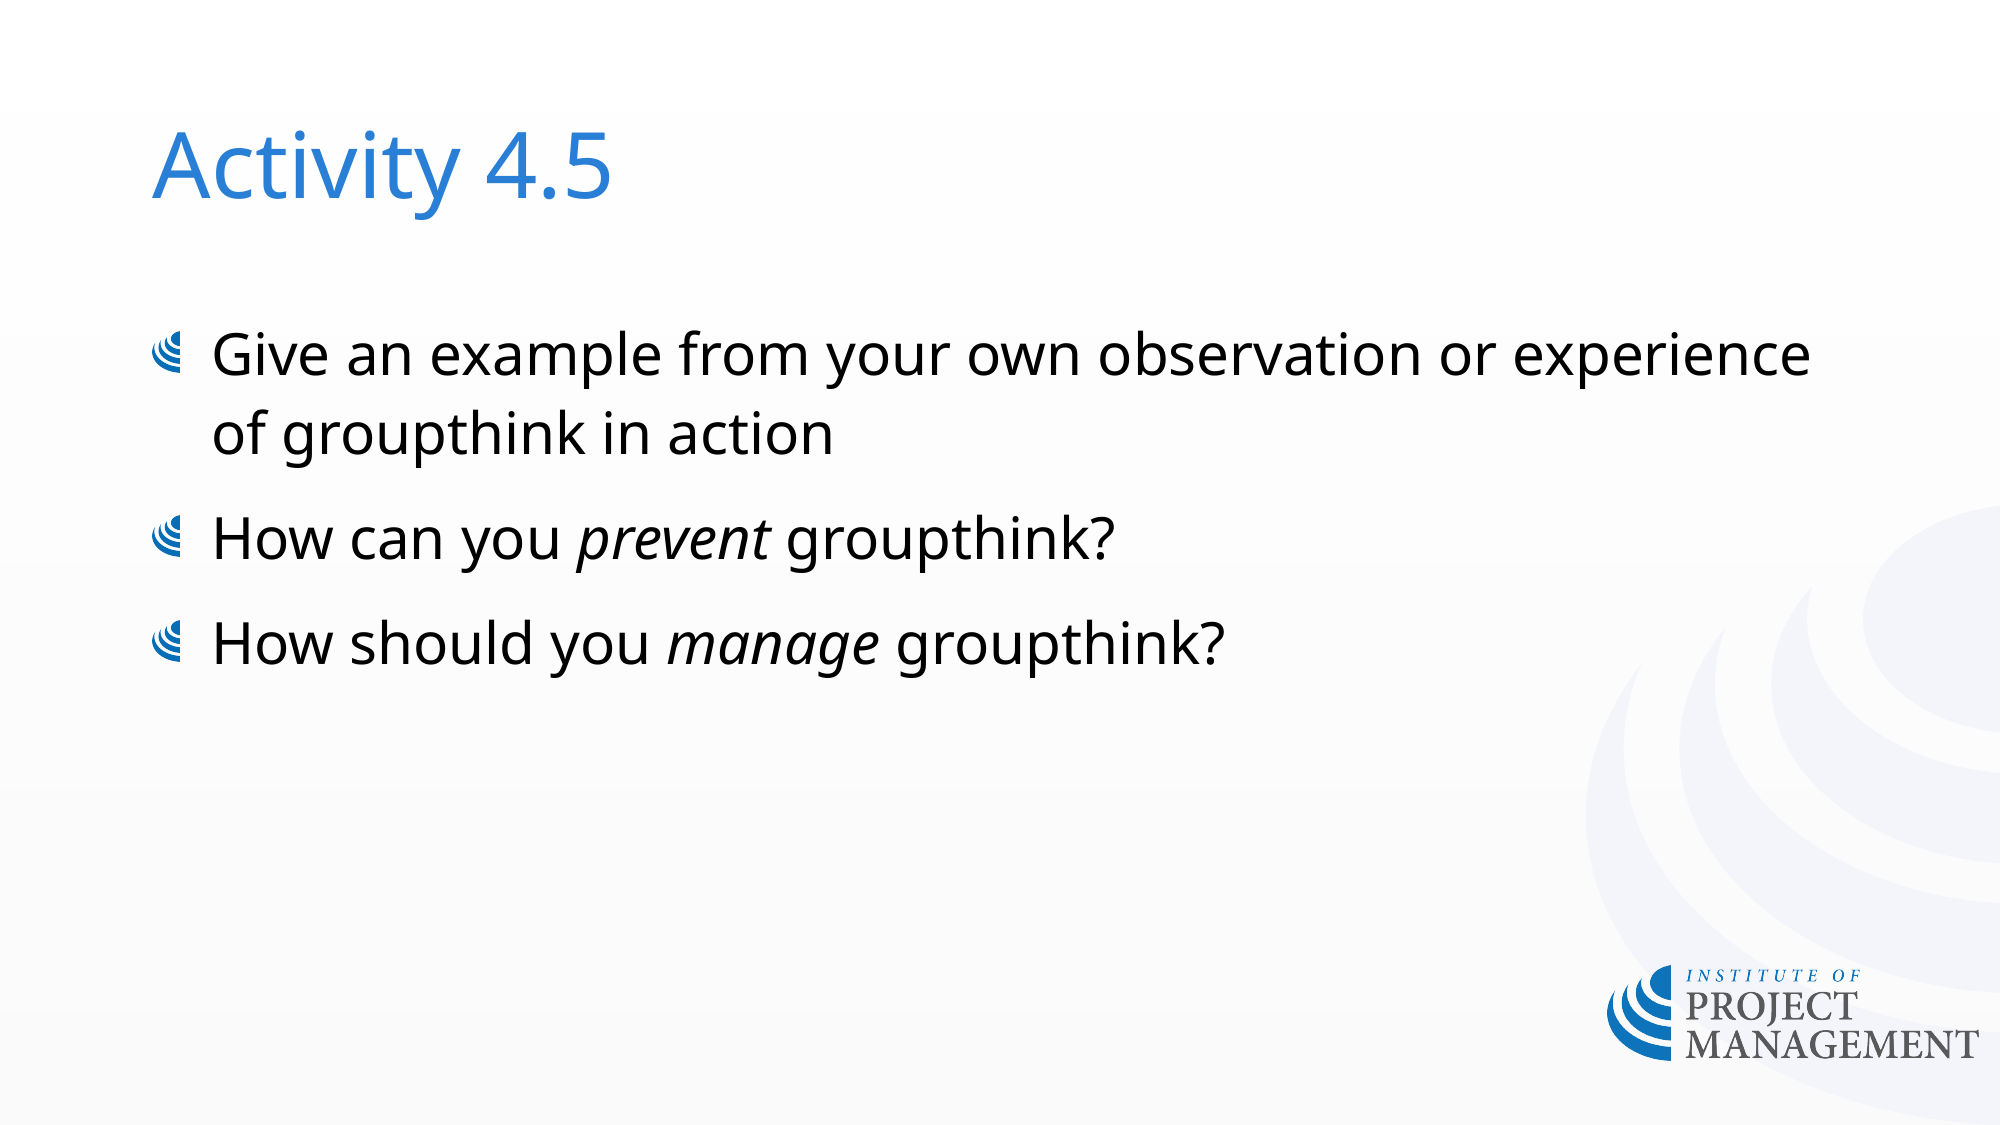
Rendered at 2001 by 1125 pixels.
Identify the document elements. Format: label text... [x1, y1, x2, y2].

picture [152, 331, 194, 373]
list Give an example from your own observation or experience of groupthink in action How can you prevent groupthink? How should you manage groupthink? [137, 299, 1863, 1014]
picture [152, 515, 194, 557]
picture [152, 620, 194, 662]
picture [1607, 965, 1979, 1061]
title Activity 4.5 [137, 59, 1863, 278]
